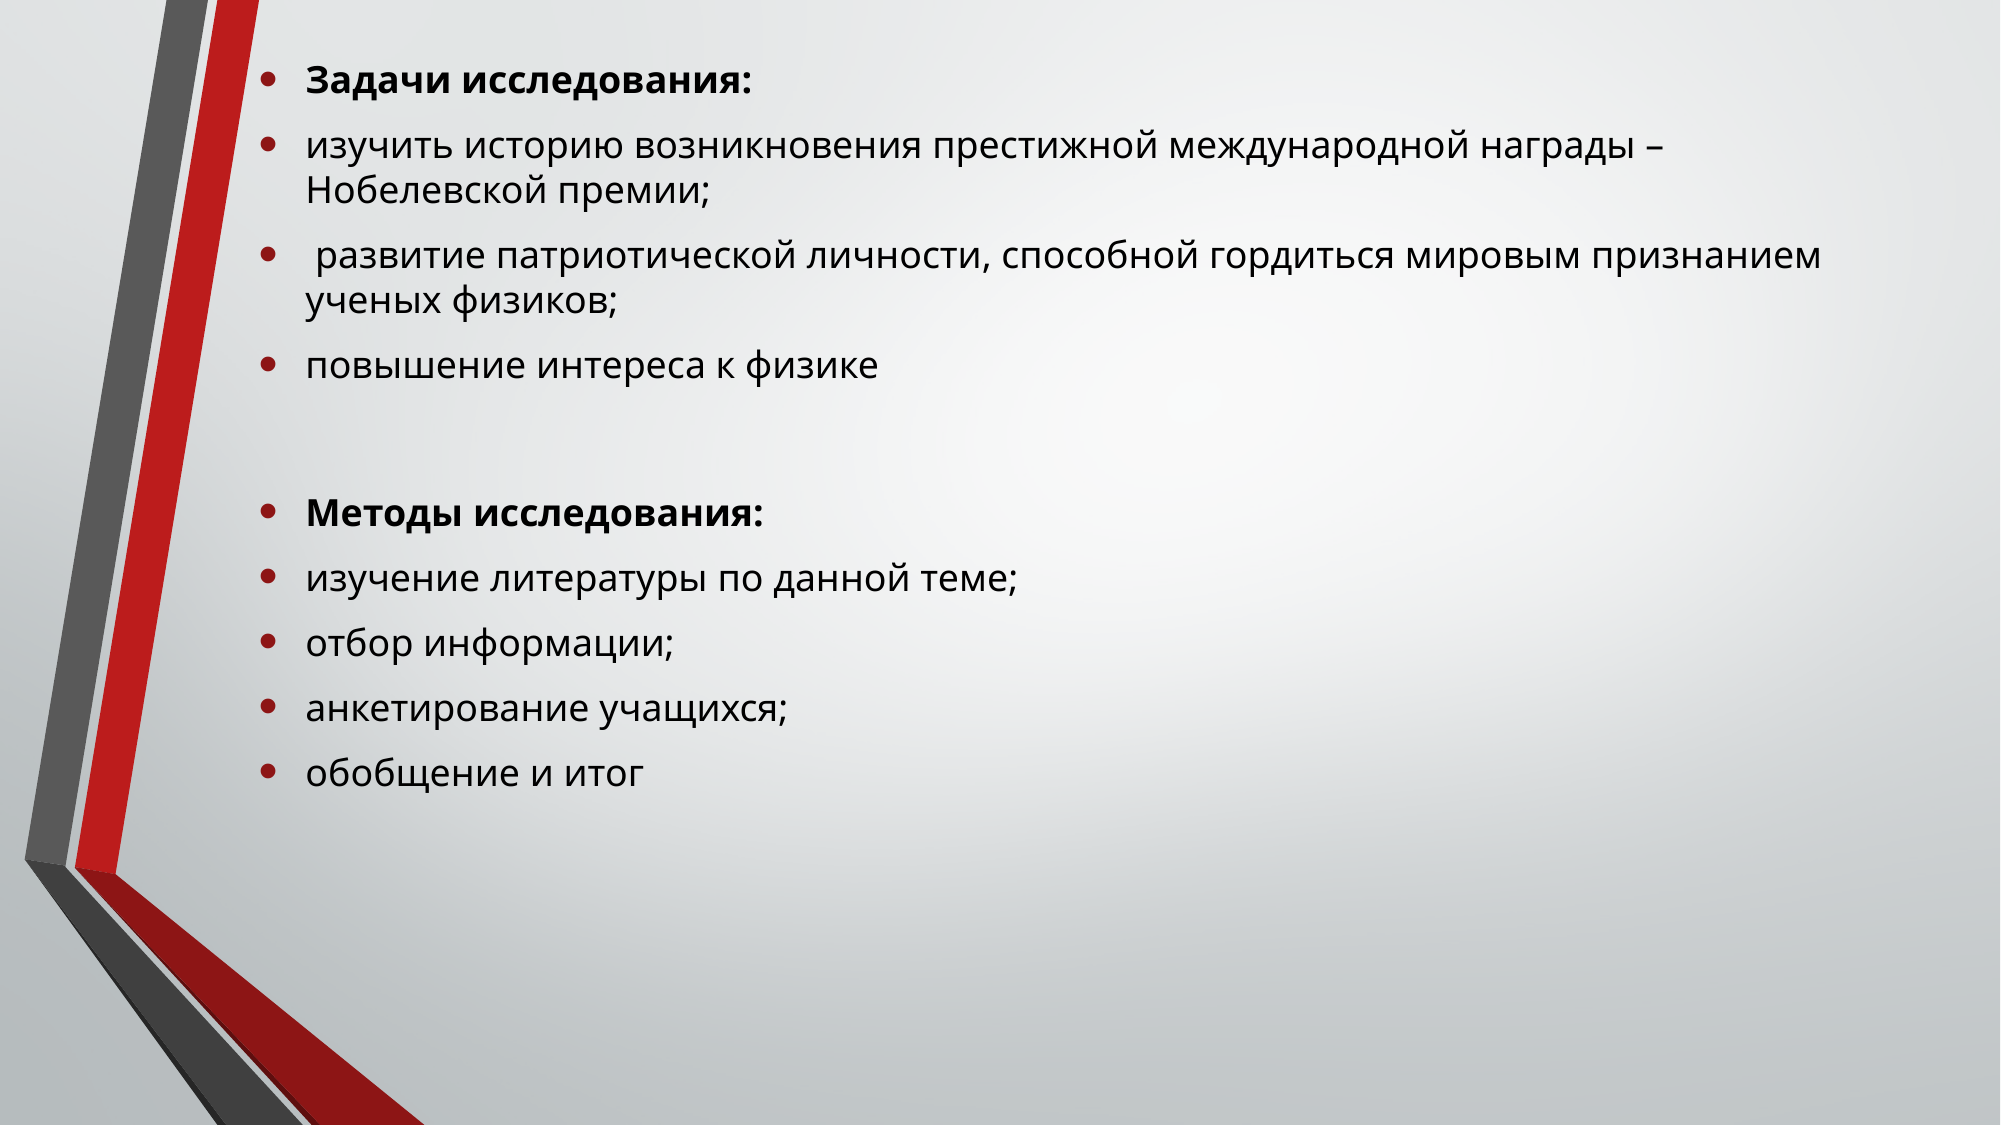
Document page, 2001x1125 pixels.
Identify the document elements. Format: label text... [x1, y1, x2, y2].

list Задачи исследования: изучить историю возникновения престижной международной награды – Нобелевской премии; развитие патриотической личности, способной гордиться мировым признанием ученых физиков; повышение интереса к физике Методы исследования: изучение литературы по данной теме; отбор информации; анкетирование учащихся; обобщение и итог [243, 0, 1887, 950]
